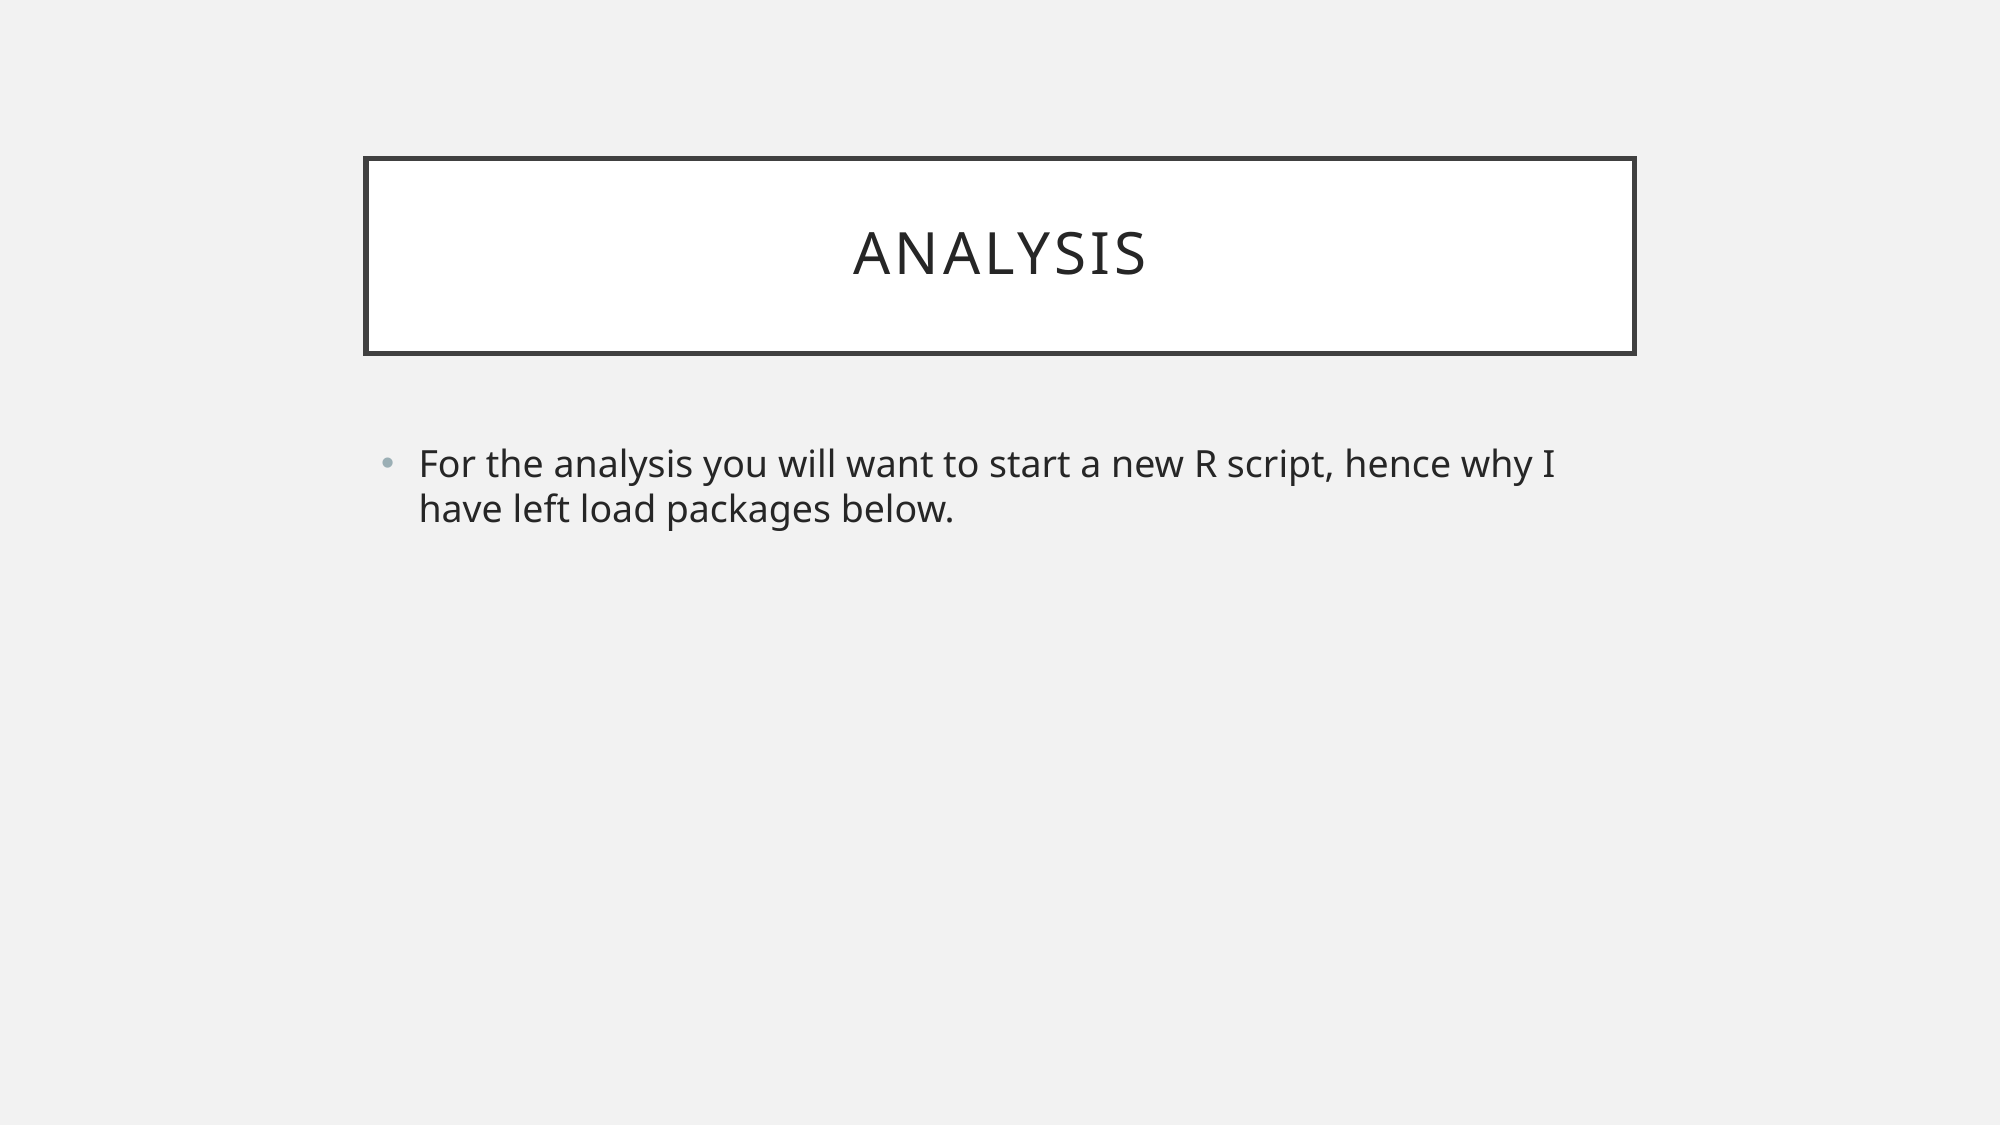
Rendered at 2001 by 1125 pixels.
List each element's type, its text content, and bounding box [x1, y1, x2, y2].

list For the analysis you will want to start a new R script, hence why I have left load packages below. [366, 432, 1635, 942]
title Analysis [363, 156, 1637, 356]
